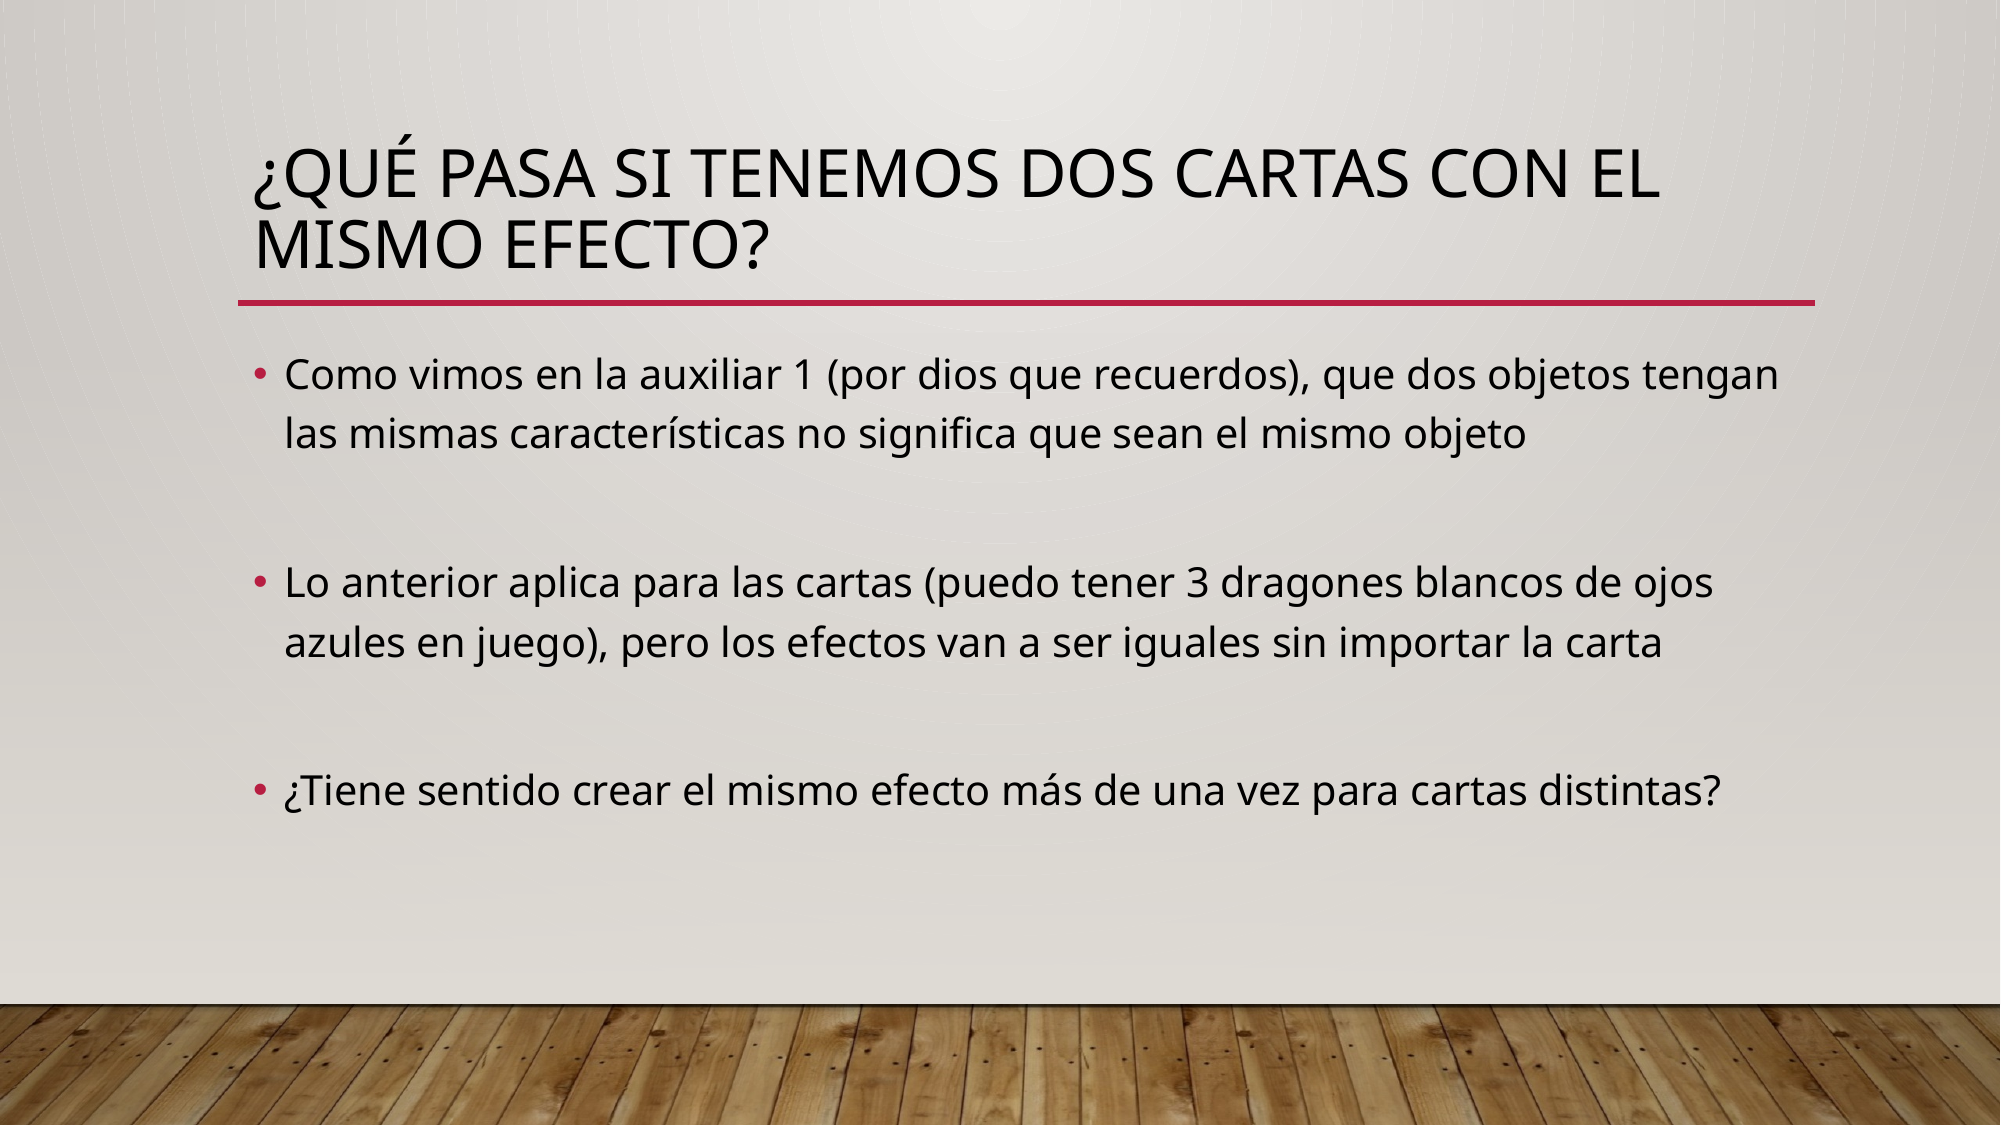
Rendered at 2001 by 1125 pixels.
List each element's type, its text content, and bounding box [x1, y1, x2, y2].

title ¿Qué pasa si tenemos dos cartas con el mismo efecto? [238, 131, 1814, 305]
list Como vimos en la auxiliar 1 (por dios que recuerdos), que dos objetos tengan las mismas características no significa que sean el mismo objeto Lo anterior aplica para las cartas (puedo tener 3 dragones blancos de ojos azules en juego), pero los efectos van a ser iguales sin importar la carta ¿Tiene sentido crear el mismo efecto más de una vez para cartas distintas? [238, 330, 1814, 897]
picture [0, 1004, 2000, 1125]
